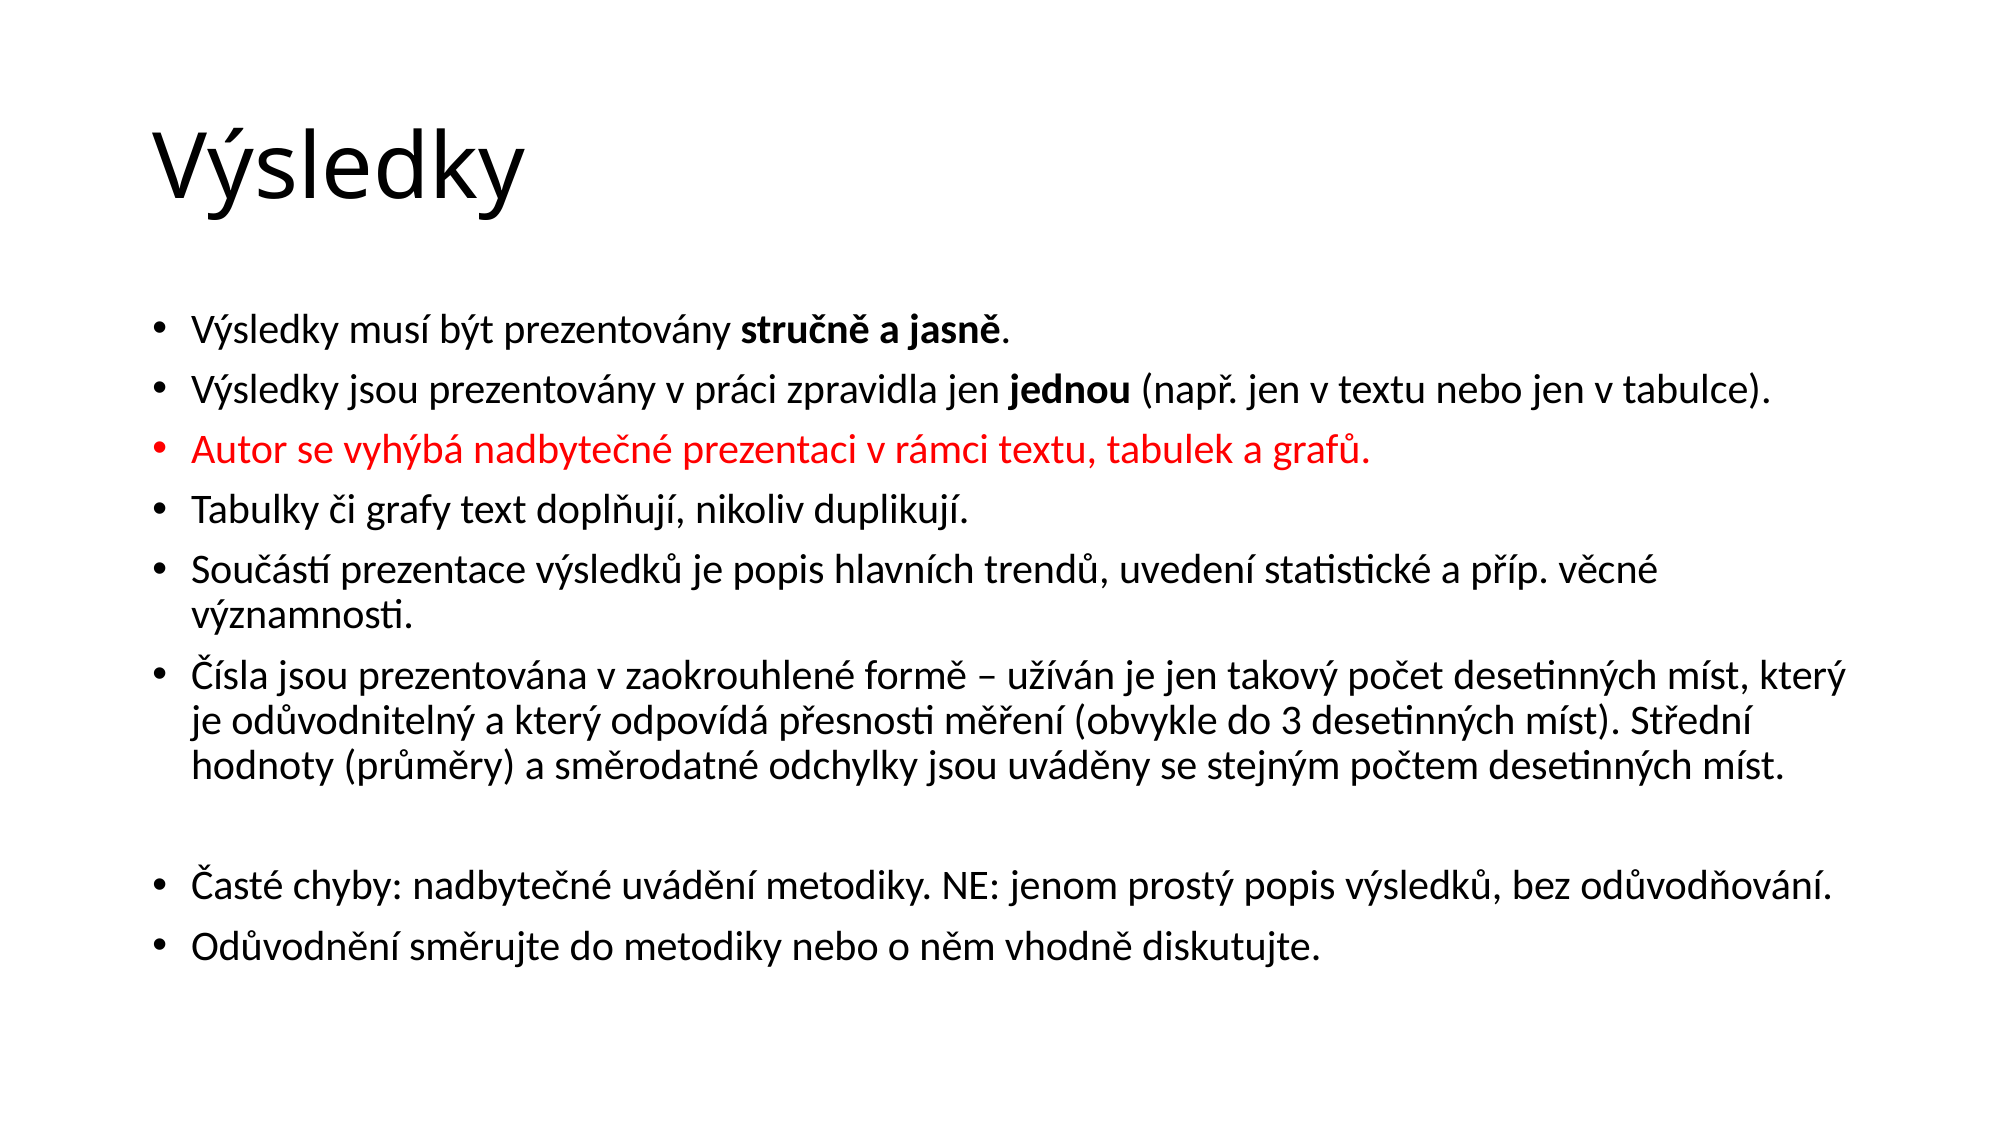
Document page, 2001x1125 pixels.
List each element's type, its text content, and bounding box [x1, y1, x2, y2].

title Výsledky [137, 59, 1863, 278]
list Výsledky musí být prezentovány stručně a jasně. Výsledky jsou prezentovány v práci zpravidla jen jednou (např. jen v textu nebo jen v tabulce). Autor se vyhýbá nadbytečné prezentaci v rámci textu, tabulek a grafů. Tabulky či grafy text doplňují, nikoliv duplikují. Součástí prezentace výsledků je popis hlavních trendů, uvedení statistické a příp. věcné významnosti. Čísla jsou prezentována v zaokrouhlené formě – užíván je jen takový počet desetinných míst, který je odůvodnitelný a který odpovídá přesnosti měření (obvykle do 3 desetinných míst). Střední hodnoty (průměry) a směrodatné odchylky jsou uváděny se stejným počtem desetinných míst. Časté chyby: nadbytečné uvádění metodiky. NE: jenom prostý popis výsledků, bez odůvodňování. Odůvodnění směrujte do metodiky nebo o něm vhodně diskutujte. [137, 299, 1863, 1014]
